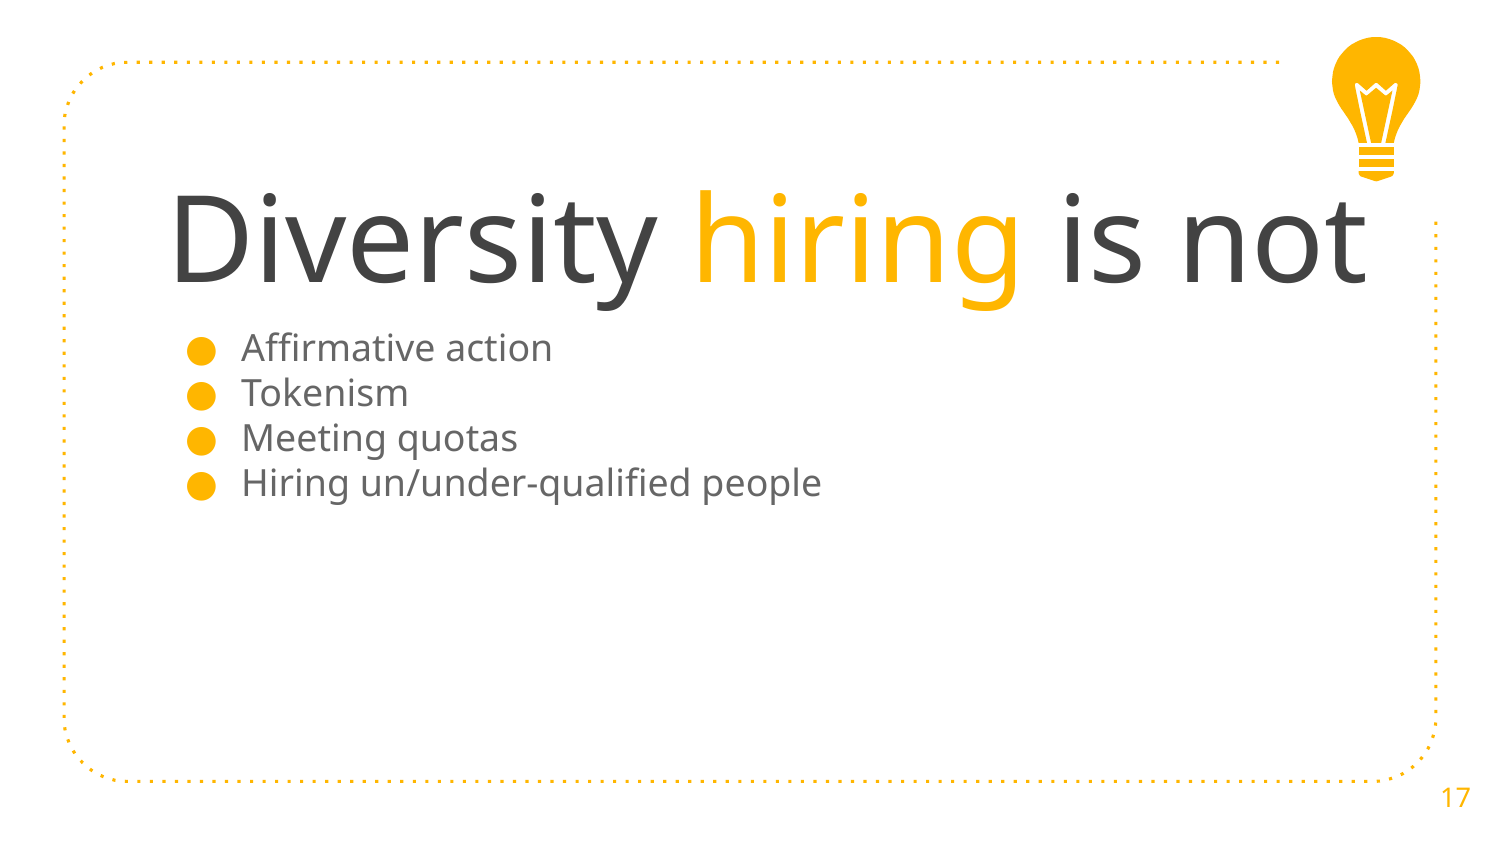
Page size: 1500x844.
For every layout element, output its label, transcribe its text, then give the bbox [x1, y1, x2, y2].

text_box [1331, 36, 1421, 182]
list Affirmative action Tokenism Meeting quotas Hiring un/under-qualified people [151, 309, 1278, 698]
title Diversity hiring is not [151, 146, 1421, 287]
slide_number 17 [1411, 753, 1500, 844]
